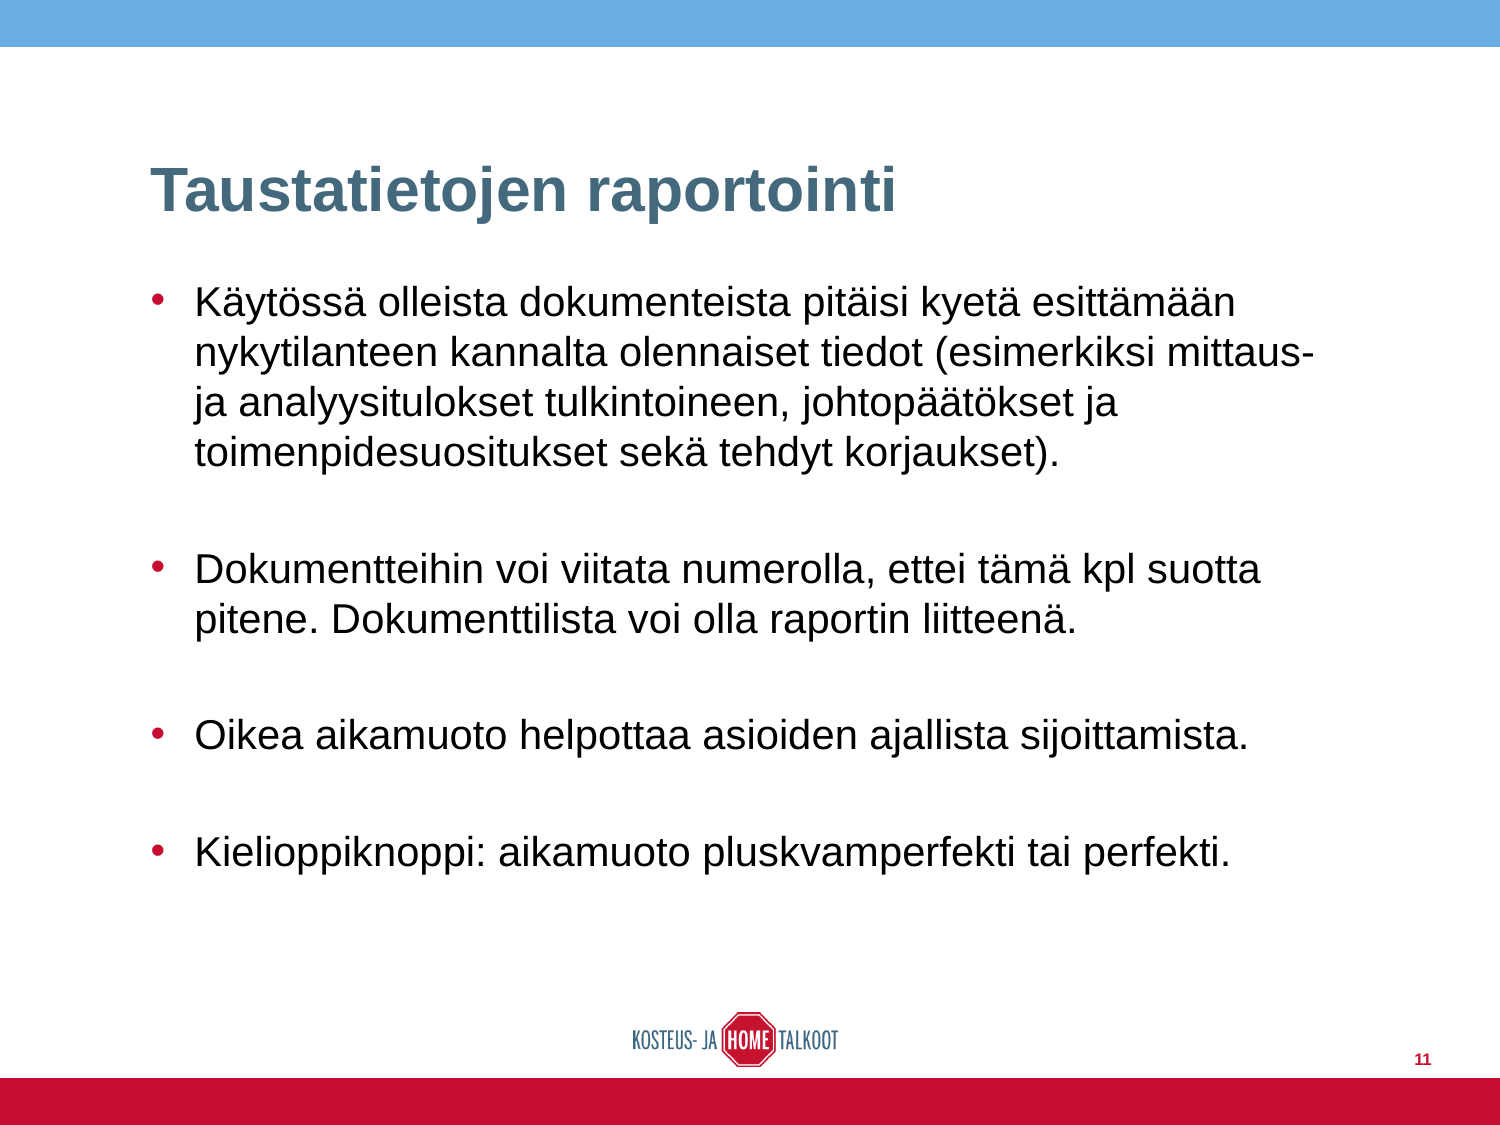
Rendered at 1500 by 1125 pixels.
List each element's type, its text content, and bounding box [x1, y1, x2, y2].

title Taustatietojen raportointi [135, 54, 1365, 232]
slide_number 11 [1364, 1016, 1447, 1077]
list Käytössä olleista dokumenteista pitäisi kyetä esittämään nykytilanteen kannalta olennaiset tiedot (esimerkiksi mittaus- ja analyysitulokset tulkintoineen, johtopäätökset ja toimenpidesuositukset sekä tehdyt korjaukset). Dokumentteihin voi viitata numerolla, ettei tämä kpl suotta pitene. Dokumenttilista voi olla raportin liitteenä. Oikea aikamuoto helpottaa asioiden ajallista sijoittamista. Kielioppiknoppi: aikamuoto pluskvamperfekti tai perfekti. [135, 267, 1365, 988]
picture [633, 1012, 838, 1067]
